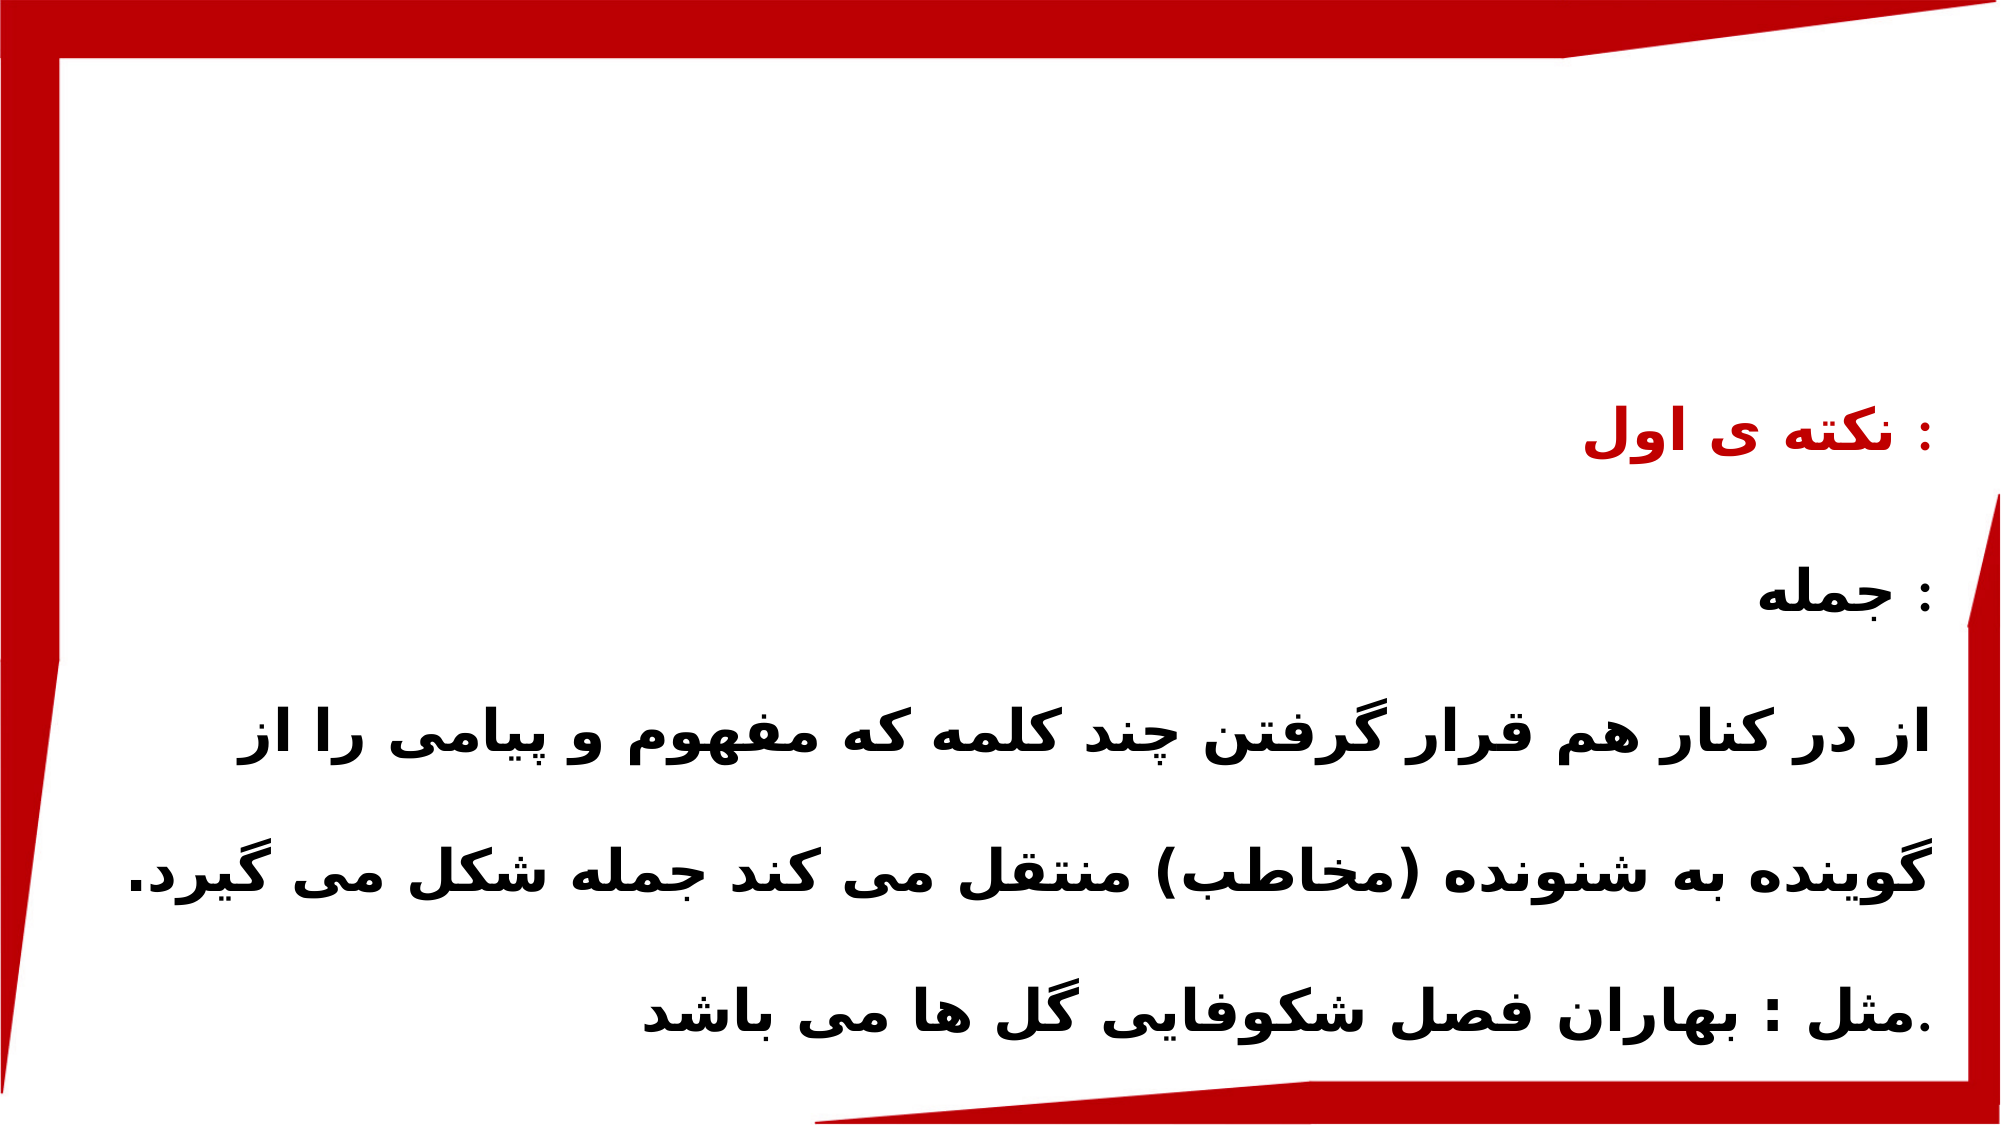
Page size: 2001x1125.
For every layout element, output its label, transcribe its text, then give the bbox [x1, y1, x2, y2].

text_box نکته ی اول : جمله : از در کنار هم قرار گرفتن چند کلمه که مفهوم و پیامی را از گوینده به شنونده (مخاطب) منتقل می کند جمله شکل می گیرد. مثل : بهاران فصل شکوفایی گل ها می باشد. [0, 154, 1948, 1051]
picture [0, 0, 2001, 1125]
